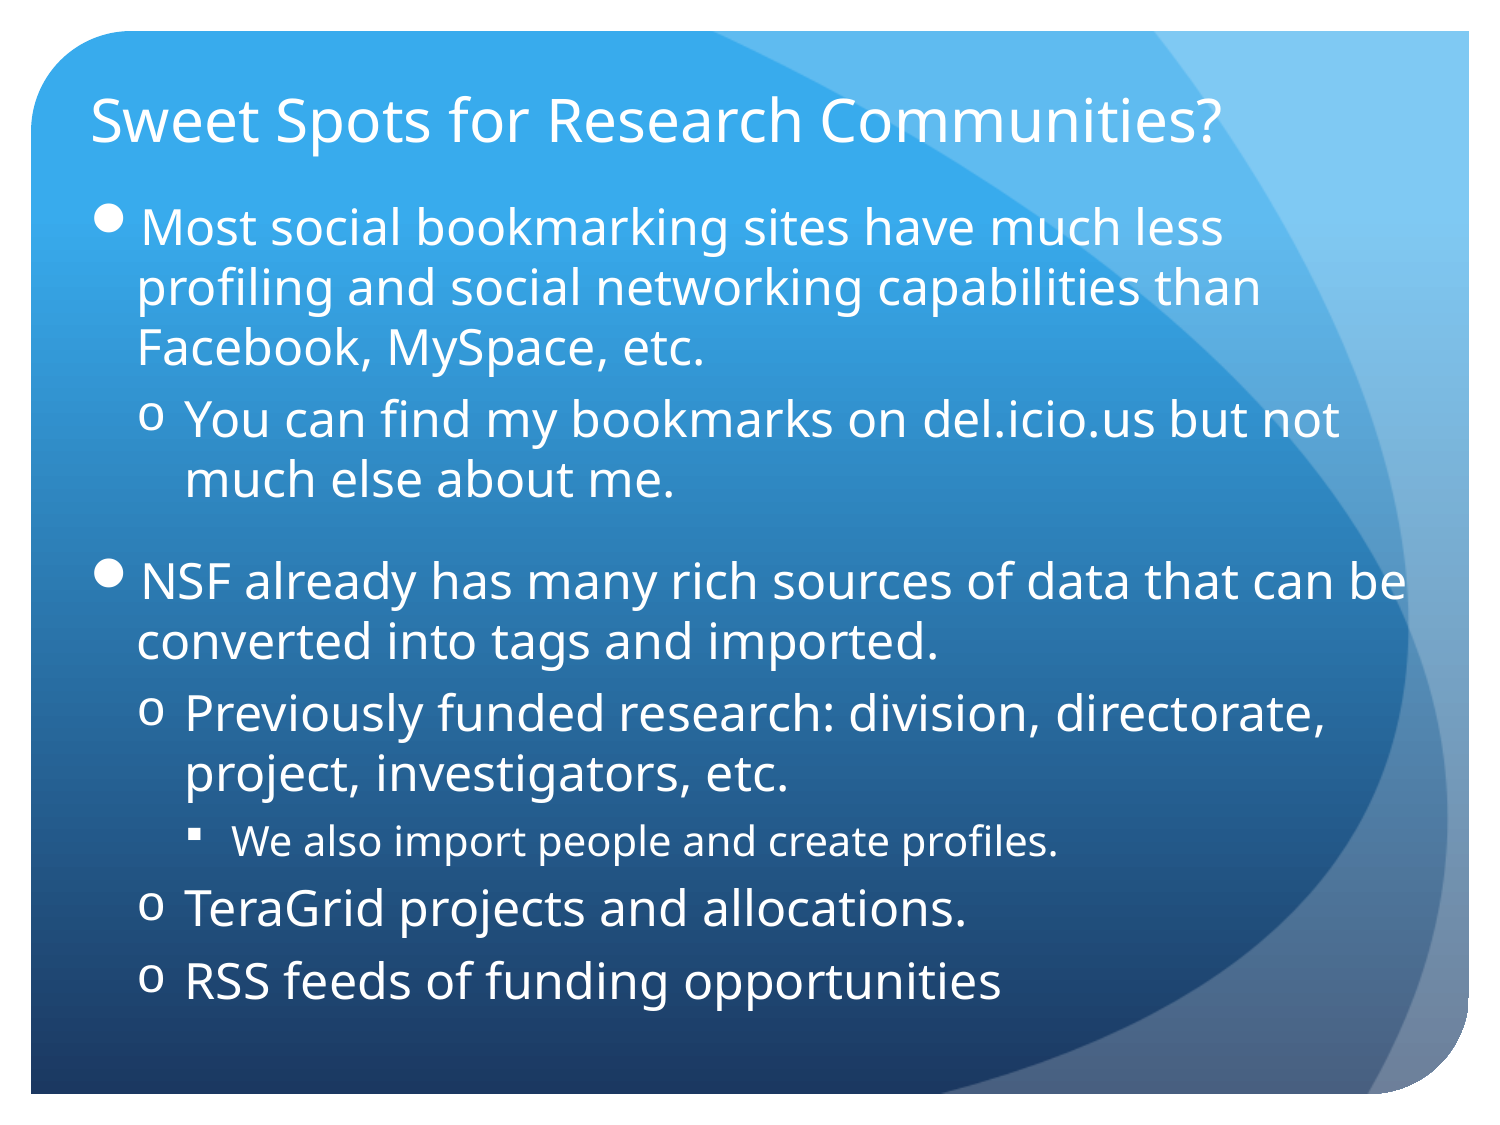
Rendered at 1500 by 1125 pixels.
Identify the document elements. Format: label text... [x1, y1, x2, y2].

list Most social bookmarking sites have much less profiling and social networking capabilities than Facebook, MySpace, etc. You can find my bookmarks on del.icio.us but not much else about me. NSF already has many rich sources of data that can be converted into tags and imported. Previously funded research: division, directorate, project, investigators, etc. We also import people and create profiles. TeraGrid projects and allocations. RSS feeds of funding opportunities [75, 187, 1425, 1063]
picture [24, 30, 1473, 1094]
title Sweet Spots for Research Communities? [75, 37, 1425, 163]
